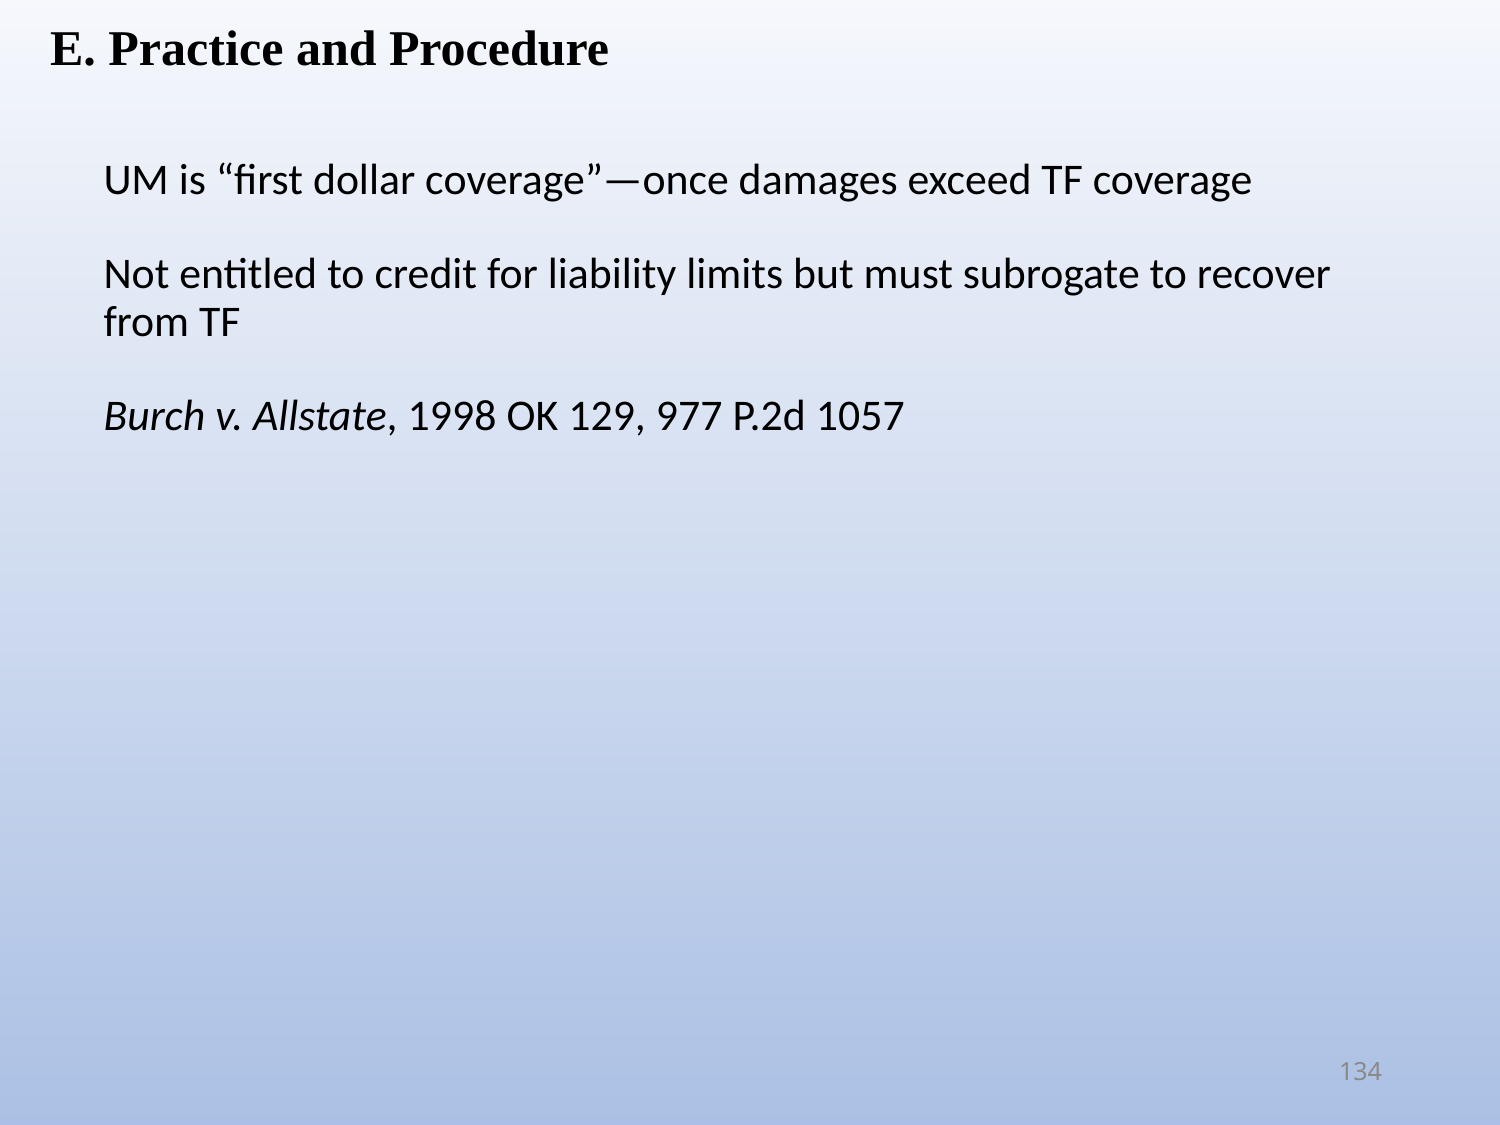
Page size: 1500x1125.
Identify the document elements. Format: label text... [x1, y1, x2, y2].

list UM is “first dollar coverage”—once damages exceed TF coverage Not entitled to credit for liability limits but must subrogate to recover from TF Burch v. Allstate, 1998 OK 129, 977 P.2d 1057 [88, 148, 1418, 1065]
text_box E. Practice and Procedure [35, 8, 1394, 83]
slide_number 134 [1059, 1065, 1397, 1103]
